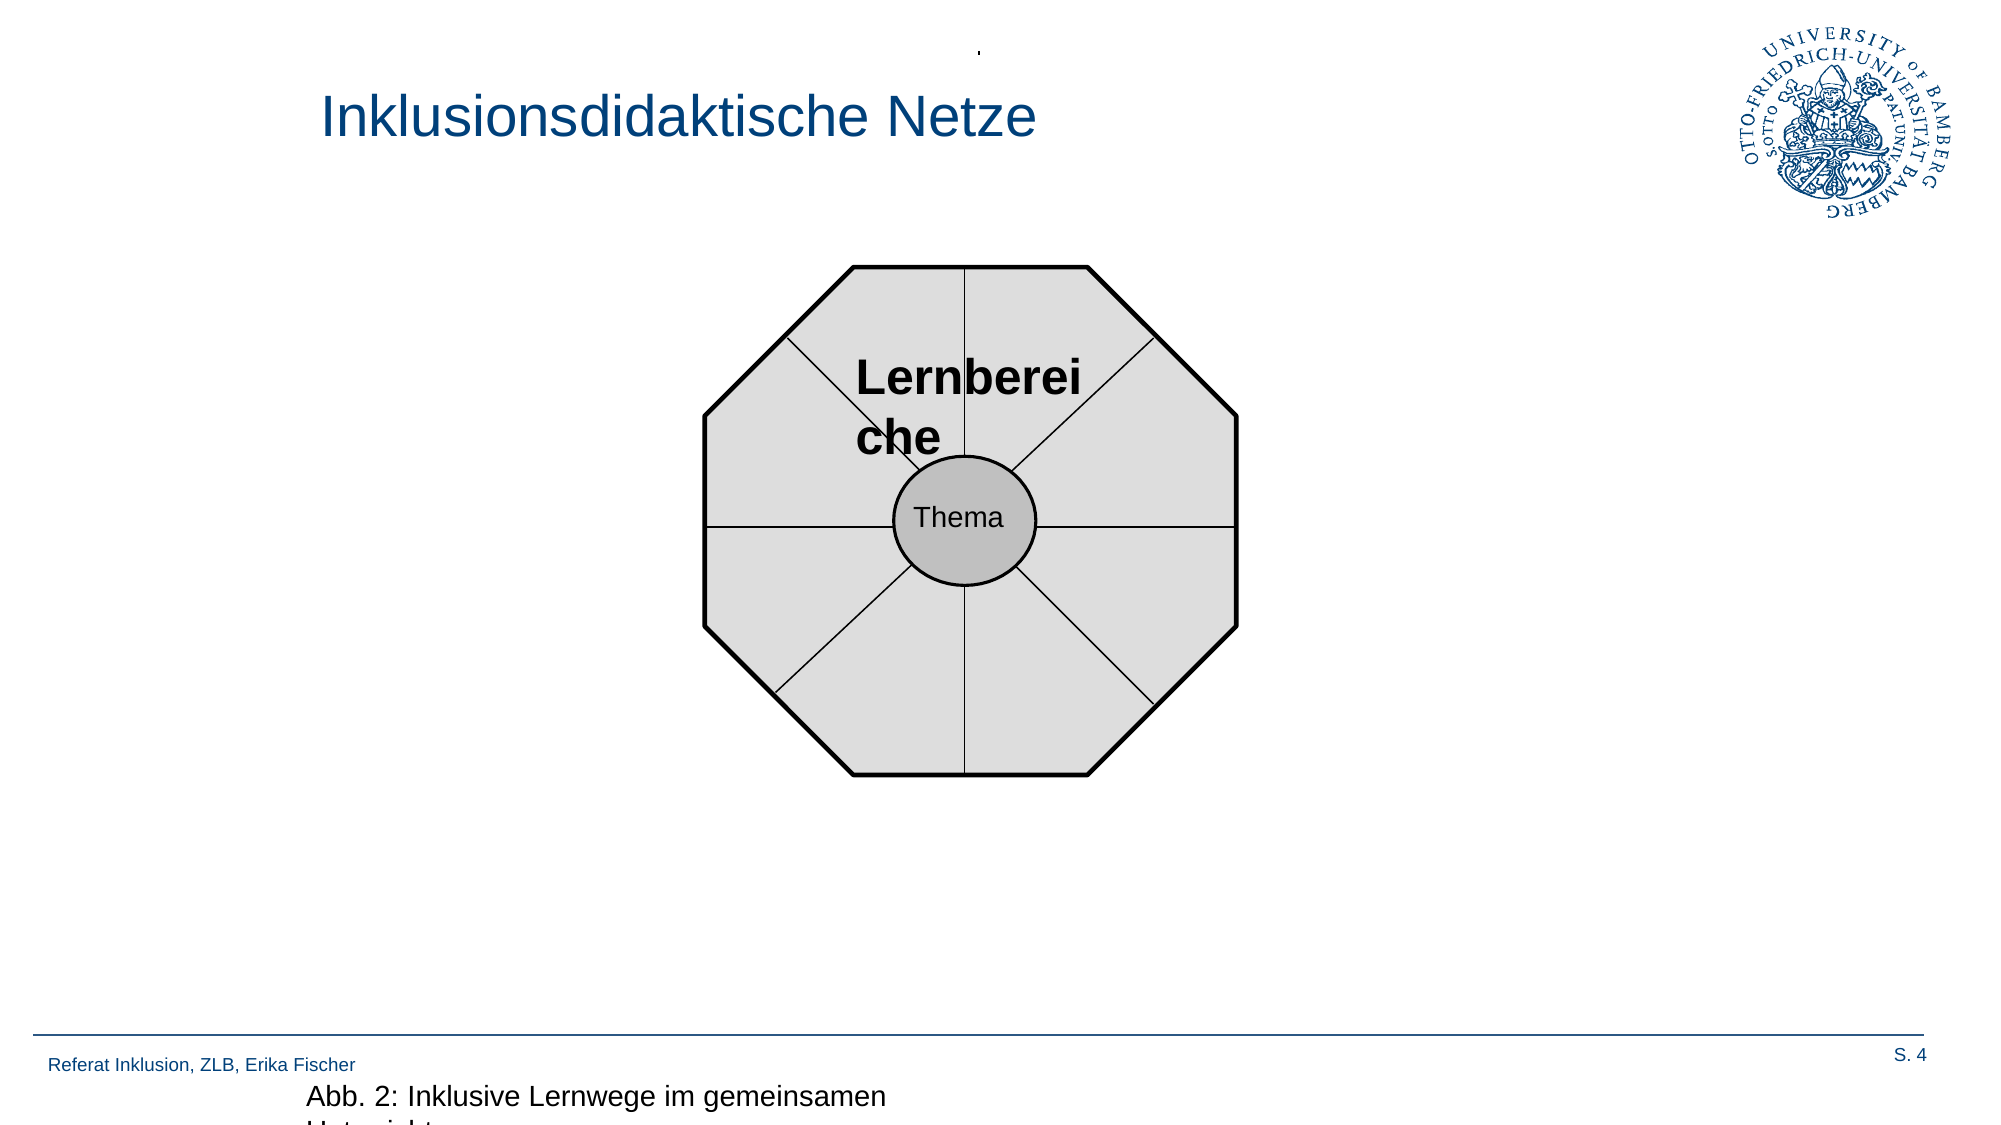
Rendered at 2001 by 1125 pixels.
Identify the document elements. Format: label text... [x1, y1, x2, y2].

title Inklusionsdidaktische Netze [318, 17, 1685, 207]
text_box [965, 528, 1237, 775]
text_box [893, 456, 1036, 586]
text_box [965, 267, 1237, 527]
text_box Lernbereiche [853, 342, 964, 465]
text_box Thema [911, 496, 1007, 534]
text_box Abb. 2: Inklusive Lernwege im gemeinsamen Unterricht [304, 1075, 1022, 1125]
text_box [704, 267, 964, 527]
text_box [704, 528, 964, 775]
text_box Lernbereiche [965, 342, 1093, 465]
